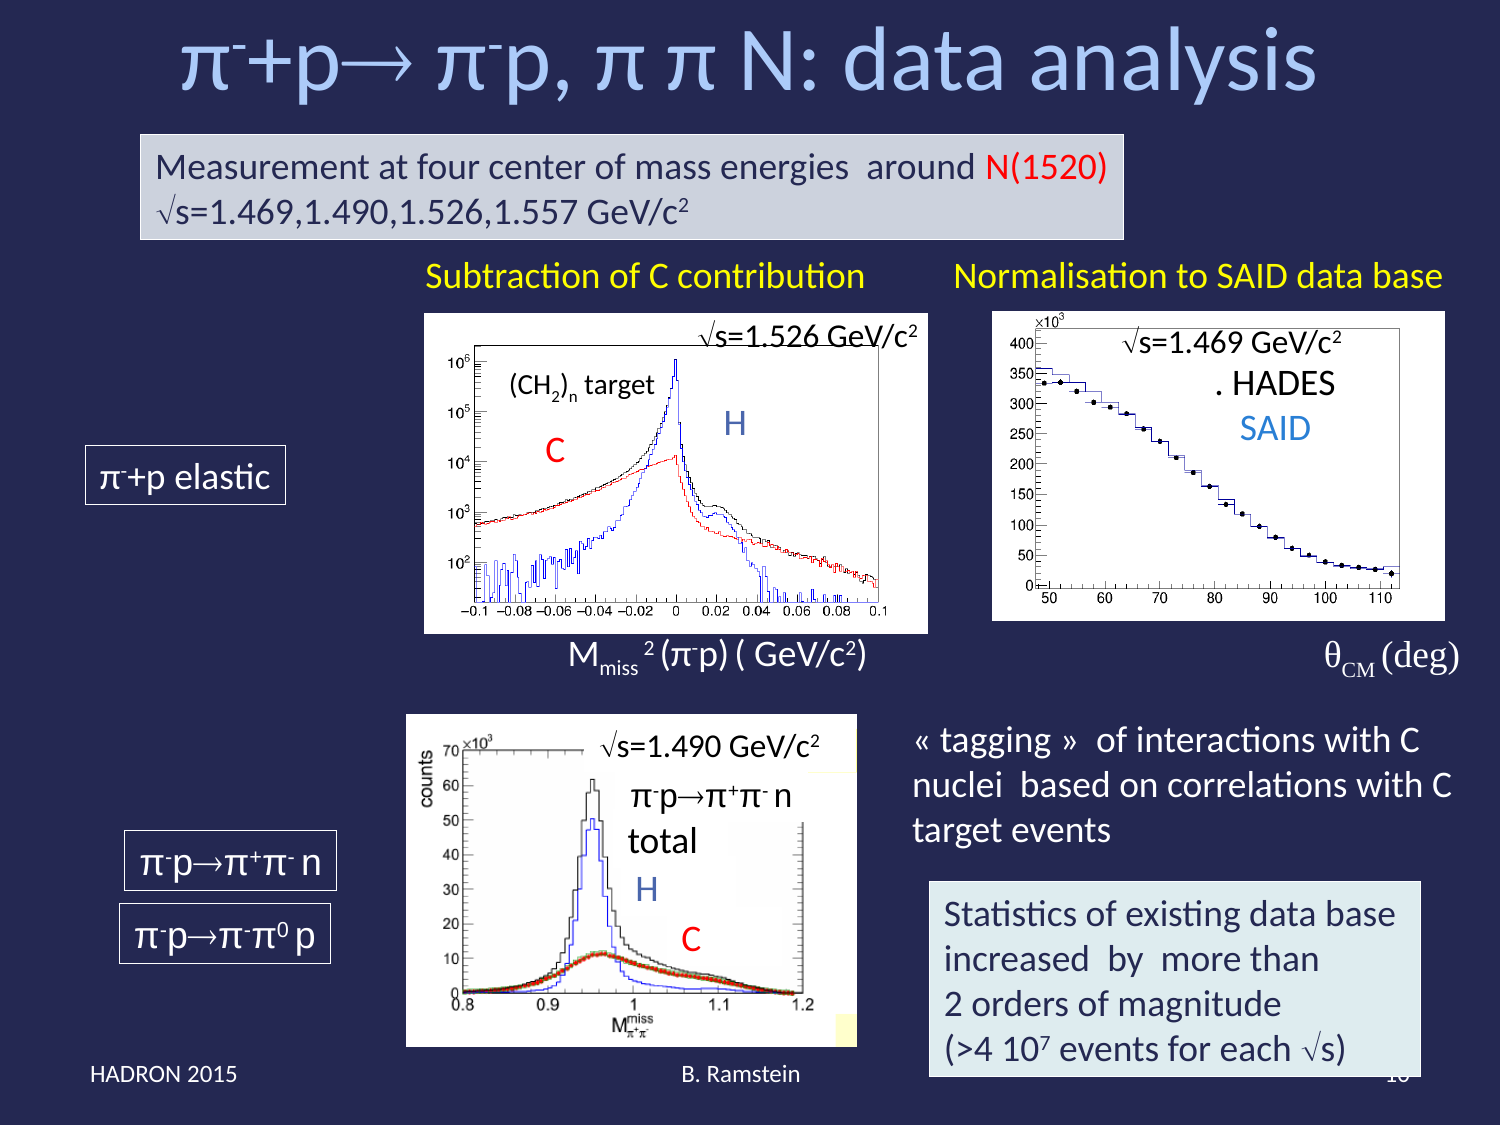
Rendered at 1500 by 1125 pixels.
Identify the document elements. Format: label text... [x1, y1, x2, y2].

text_box π-+p elastic [85, 445, 286, 505]
picture [991, 311, 1448, 624]
text_box Measurement at four center of mass energies around N(1520) s=1.469,1.490,1.526,1.557 GeV/c2 [140, 134, 1124, 240]
text_box Statistics of existing data base increased by more than 2 orders of magnitude (>4 107 events for each s) [929, 881, 1421, 1077]
text_box θCM (deg) [1308, 622, 1476, 689]
text_box Subtraction of C contribution [410, 243, 881, 304]
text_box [405, 714, 857, 1048]
text_box Normalisation to SAID data base [938, 243, 1459, 304]
text_box π-pπ-π0 p [119, 903, 331, 964]
text_box π-pπ+π- n [124, 830, 337, 891]
text_box « tagging » of interactions with C nuclei based on correlations with C target events [897, 707, 1477, 857]
text_box Mmiss 2 (π-p) ( GeV/c2) [552, 642, 883, 688]
slide_number 10 [1074, 1042, 1425, 1103]
title π-+p π-p, π π N: data analysis [75, 0, 1425, 148]
text_box s=1.526 GeV/c2 [682, 307, 948, 362]
footer B. Ramstein [512, 1042, 988, 1103]
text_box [423, 313, 928, 634]
slide_number HADRON 2015 [75, 1042, 425, 1103]
